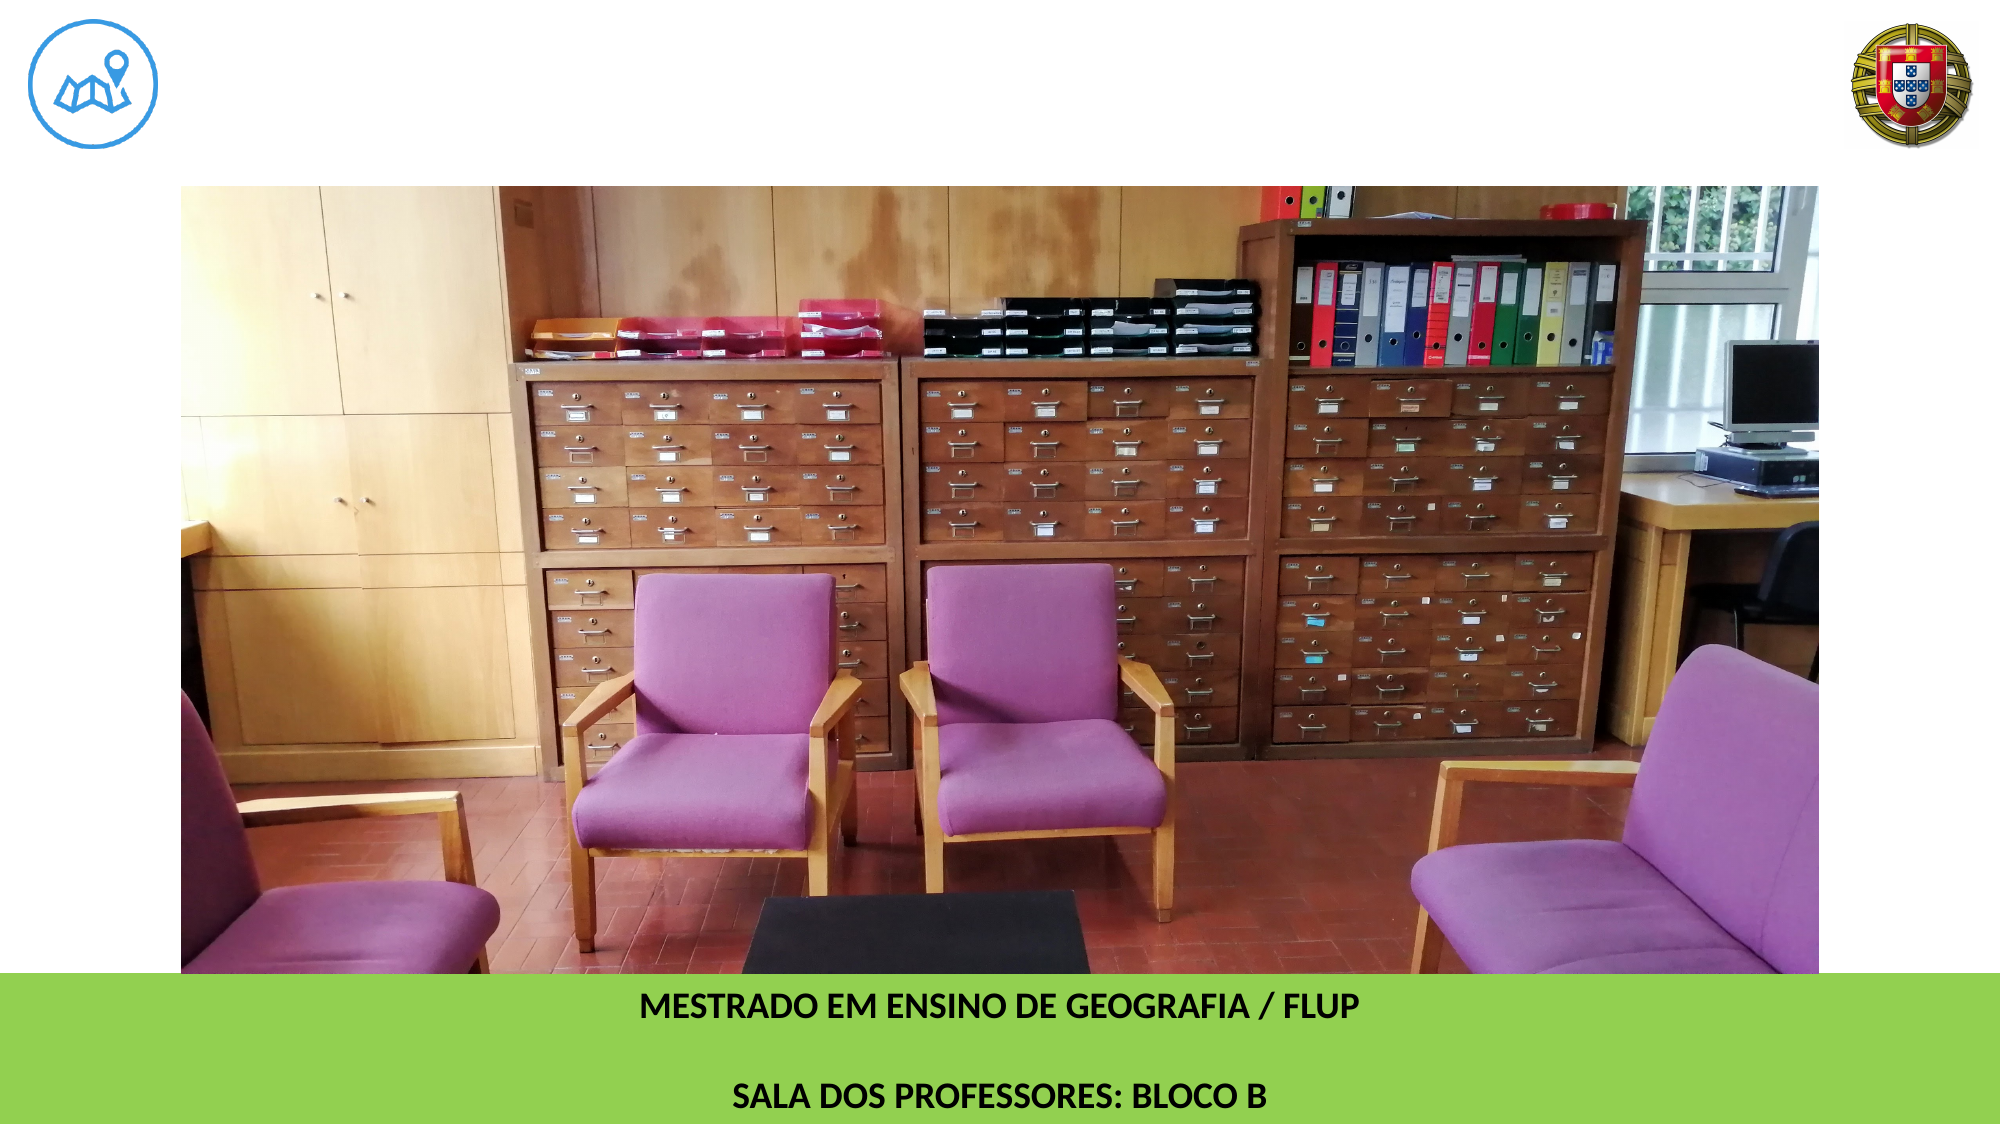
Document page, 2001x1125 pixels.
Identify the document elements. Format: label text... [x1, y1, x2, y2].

picture [21, 19, 165, 149]
picture [1844, 21, 1979, 149]
text_box MESTRADO EM ENSINO DE GEOGRAFIA / FLUP SALA DOS PROFESSORES: BLOCO B [0, 973, 2000, 1124]
picture [180, 186, 1819, 974]
